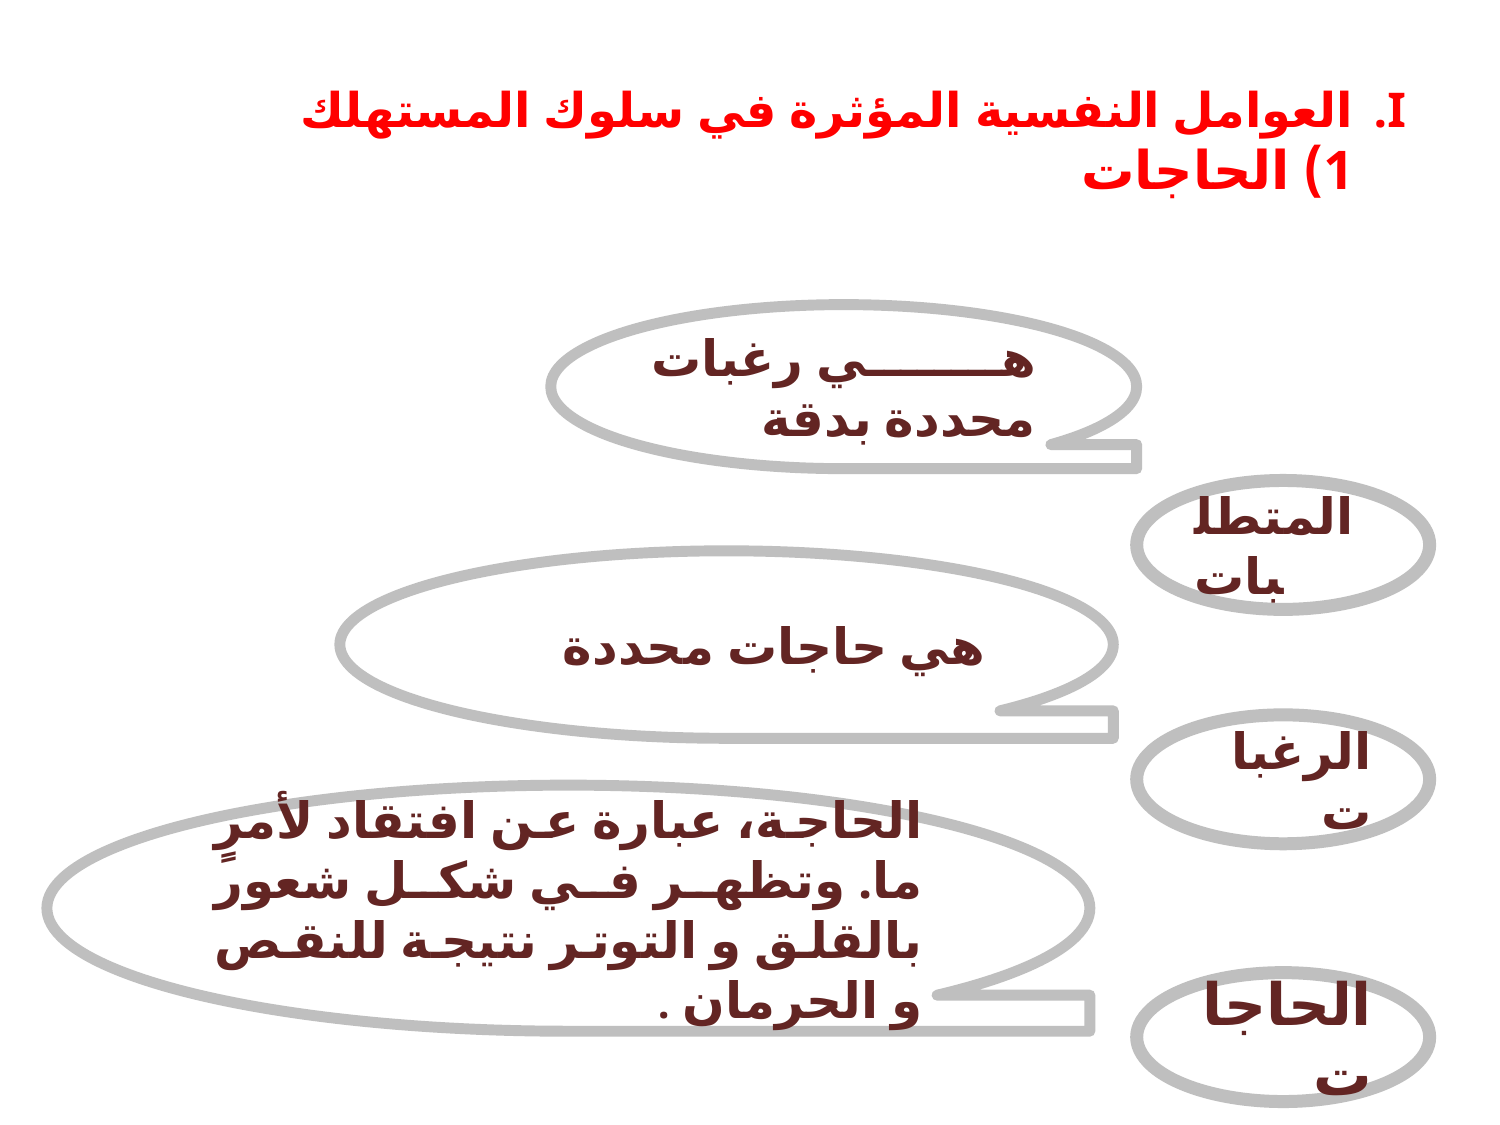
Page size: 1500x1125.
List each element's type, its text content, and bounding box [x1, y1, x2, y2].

text_box الحاجة، عبارة عن افتقاد لأمرٍ ما. وتظهر في شكل شعور بالقلق و التوتر نتيجة للنقص و الحرمان . [44, 783, 1092, 1034]
text_box الحاجات [1134, 970, 1432, 1104]
title العوامل النفسية المؤثرة في سلوك المستهلك 1) الحاجات [58, 70, 1409, 293]
text_box هي حاجات محددة [337, 548, 1116, 741]
text_box المتطلبات [1134, 478, 1432, 612]
text_box الرغبات [1134, 712, 1432, 846]
text_box هي رغبات محددة بدقة [548, 302, 1139, 471]
